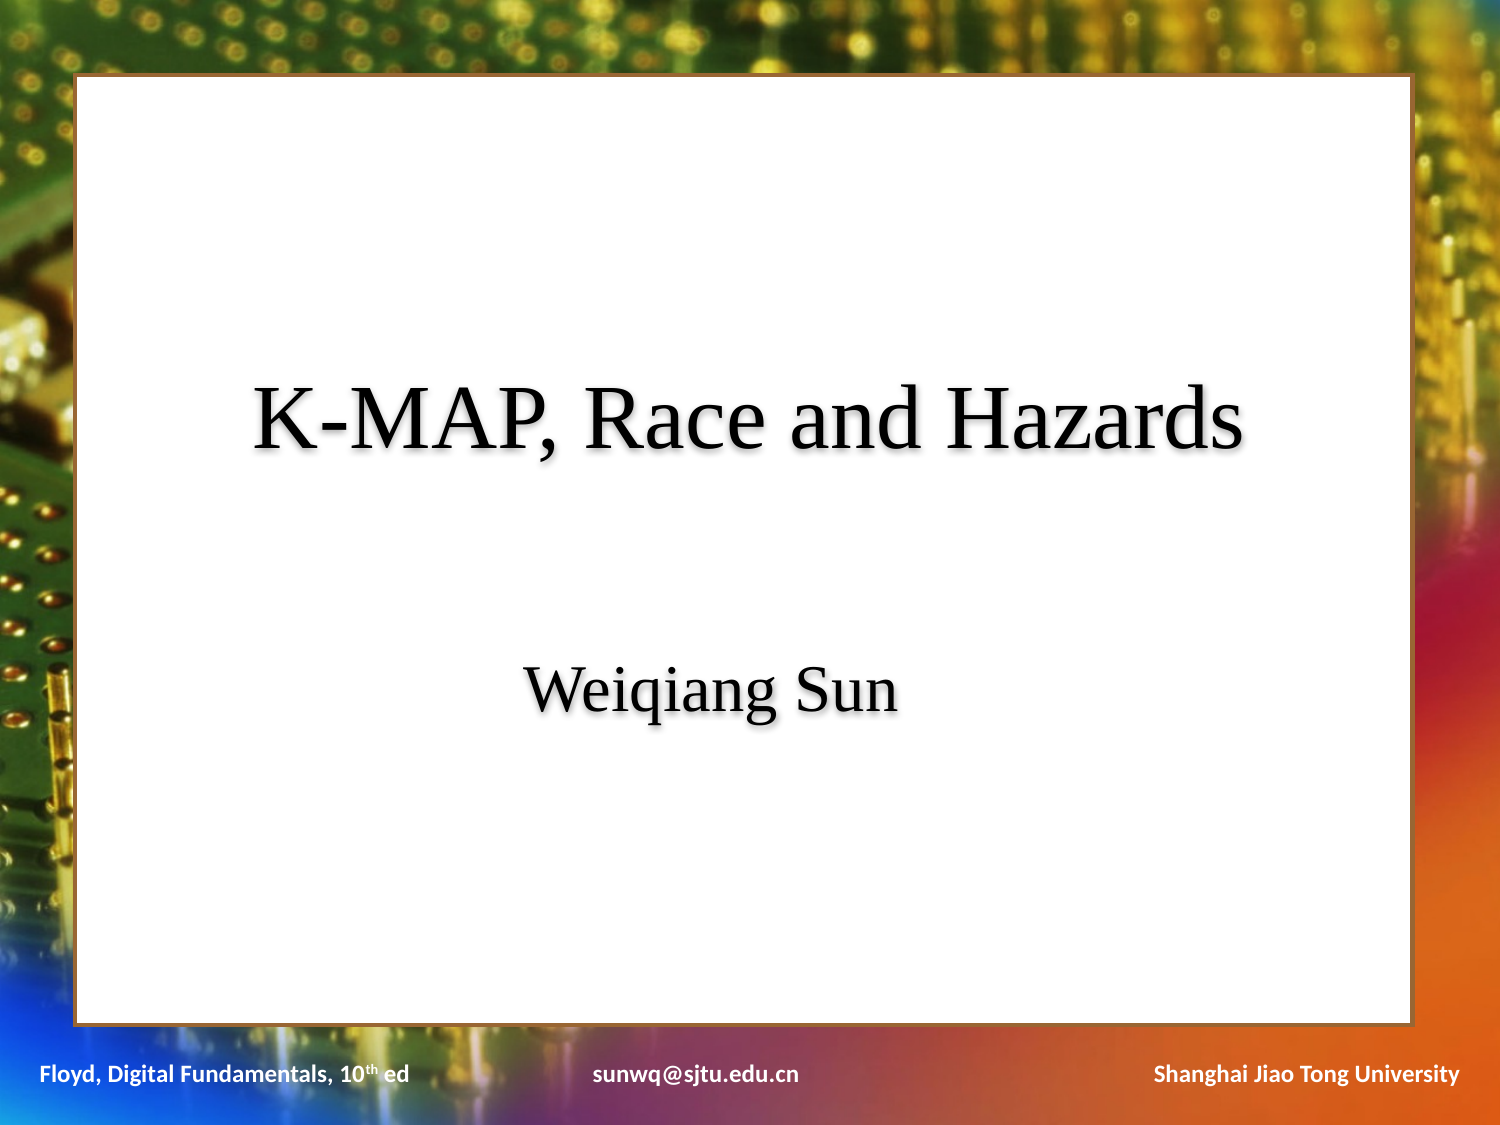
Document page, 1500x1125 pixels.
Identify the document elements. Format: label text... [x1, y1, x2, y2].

subtitle Weiqiang Sun [430, 637, 993, 733]
title K-MAP, Race and Hazards [112, 349, 1388, 591]
picture [0, 0, 1500, 1125]
